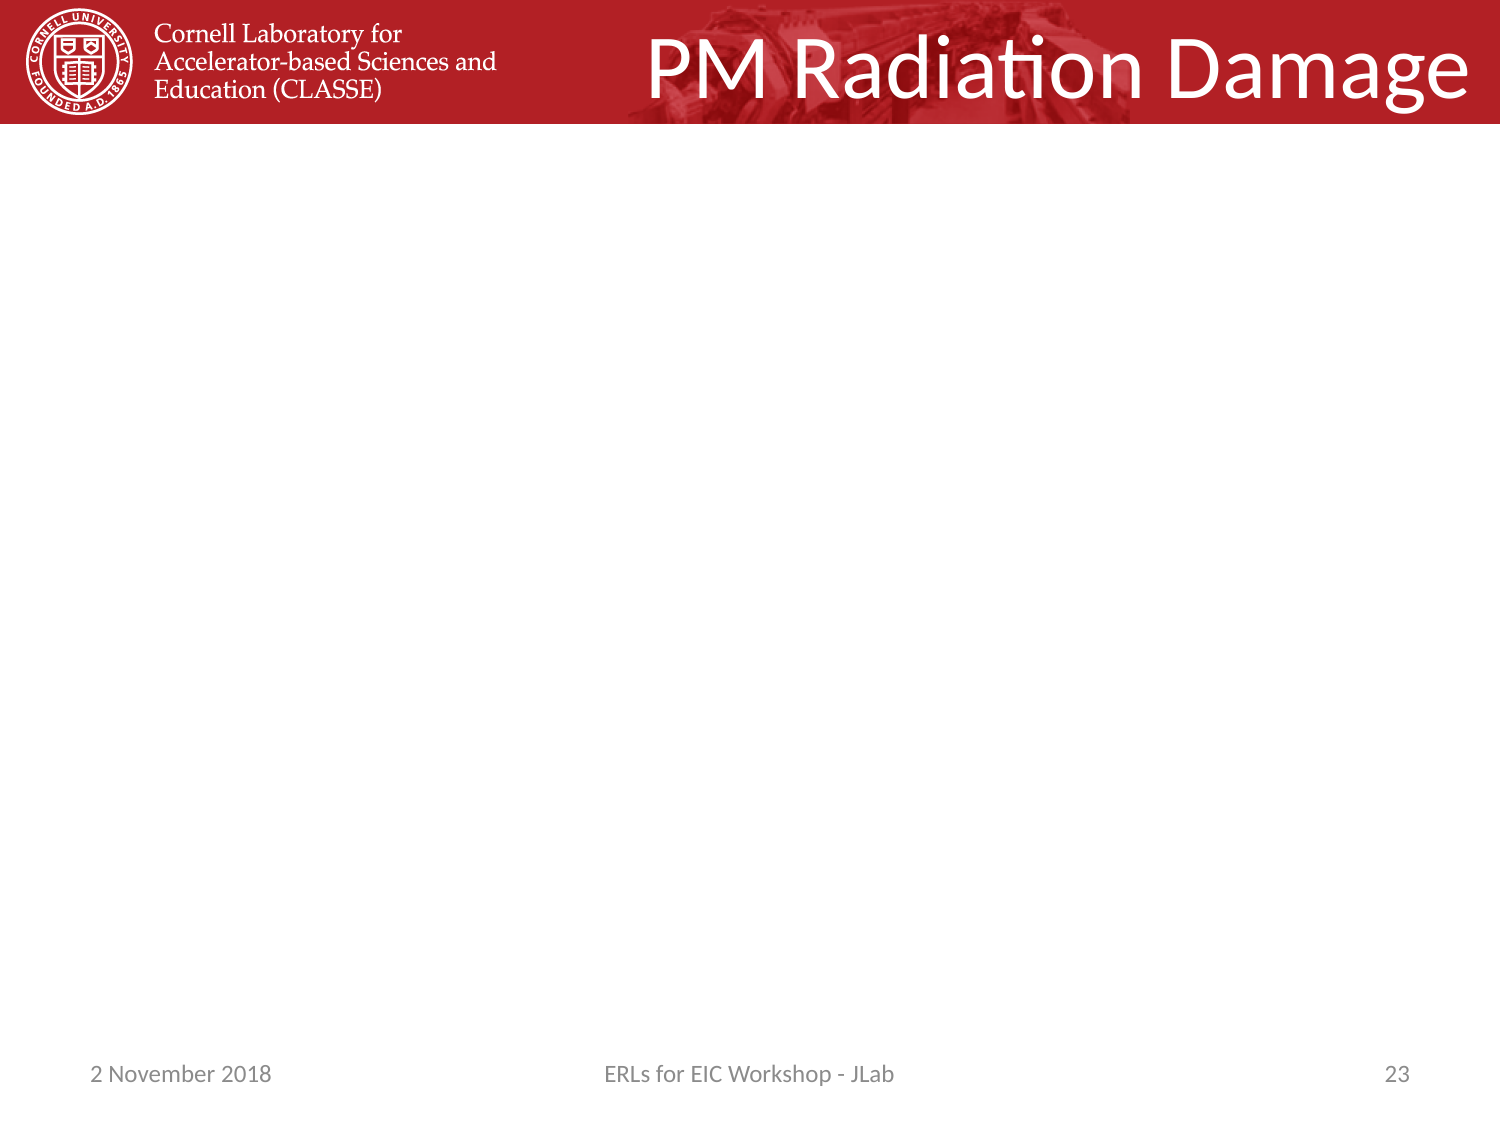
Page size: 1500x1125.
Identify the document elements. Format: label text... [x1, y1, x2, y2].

footer ERLs for EIC Workshop - JLab [512, 1042, 988, 1103]
text_box PM Radiation Damage [595, 0, 1488, 108]
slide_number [75, 1042, 425, 1103]
picture [0, 0, 1500, 143]
slide_number 22 [1074, 1042, 1425, 1103]
